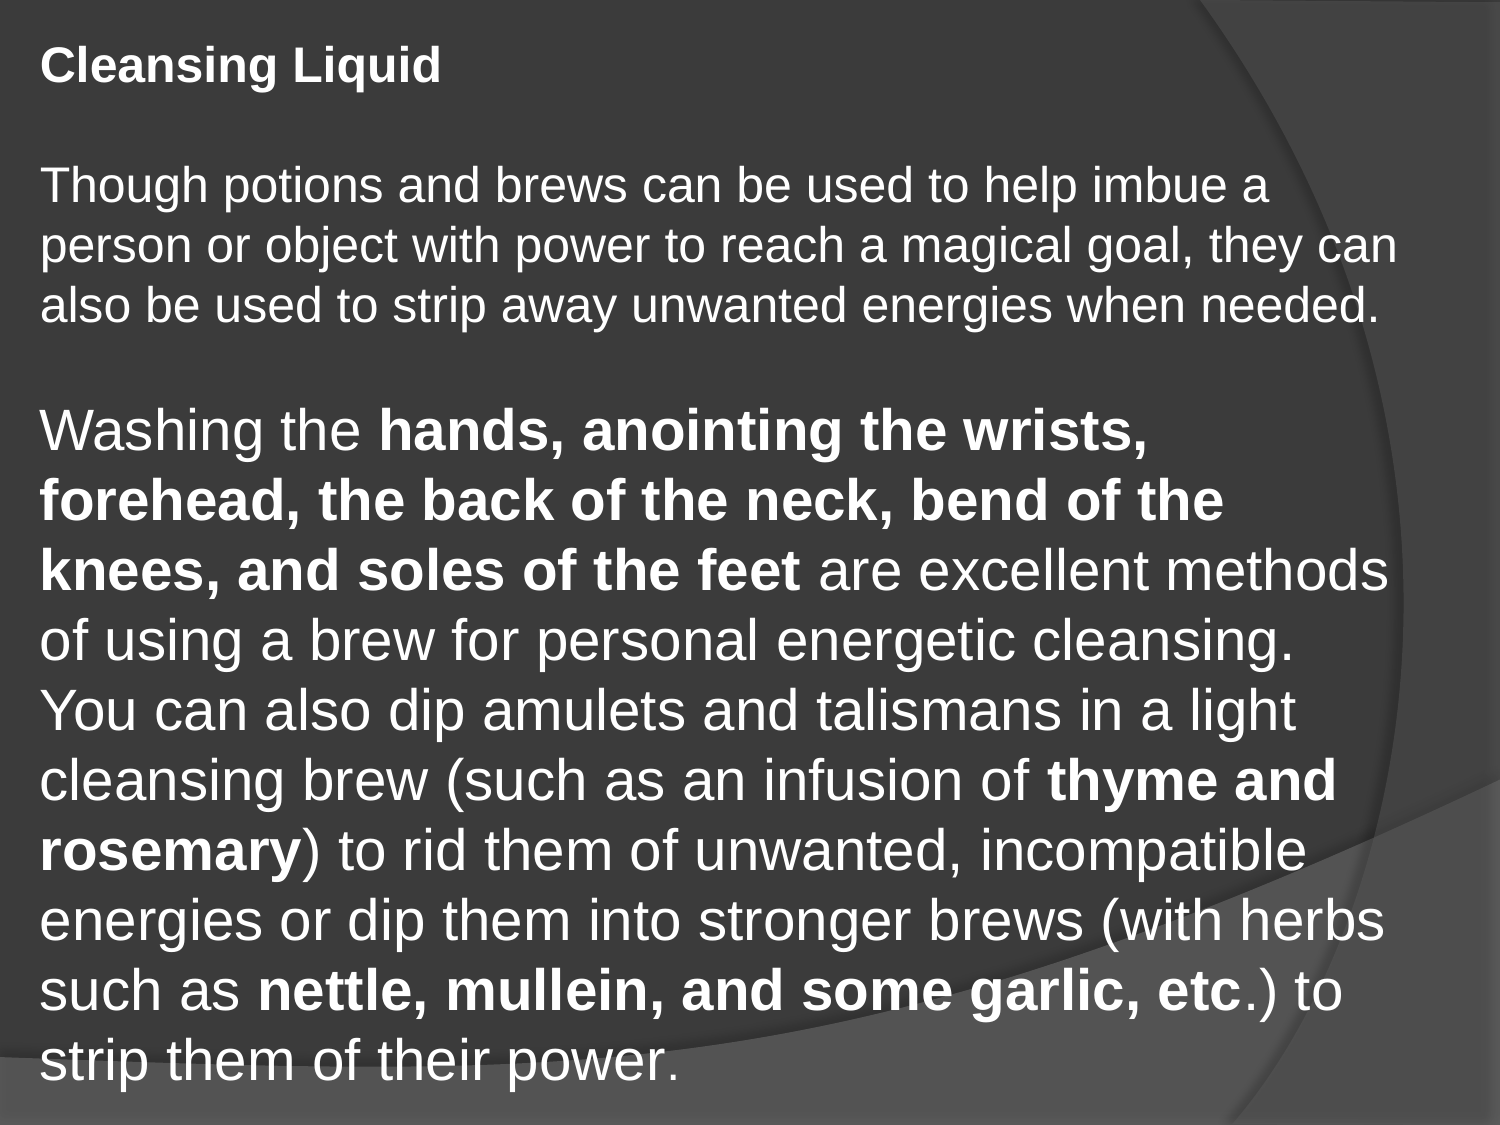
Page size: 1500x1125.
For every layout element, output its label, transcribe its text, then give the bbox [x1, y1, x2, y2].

text_box Cleansing Liquid Though potions and brews can be used to help imbue a person or object with power to reach a magical goal, they can also be used to strip away unwanted energies when needed. Washing the hands, anointing the wrists, forehead, the back of the neck, bend of the knees, and soles of the feet are excellent methods of using a brew for personal energetic cleansing. You can also dip amulets and talismans in a light cleansing brew (such as an infusion of thyme and rosemary) to rid them of unwanted, incompatible energies or dip them into stronger brews (with herbs such as nettle, mullein, and some garlic, etc.) to strip them of their power. [24, 24, 1425, 1100]
